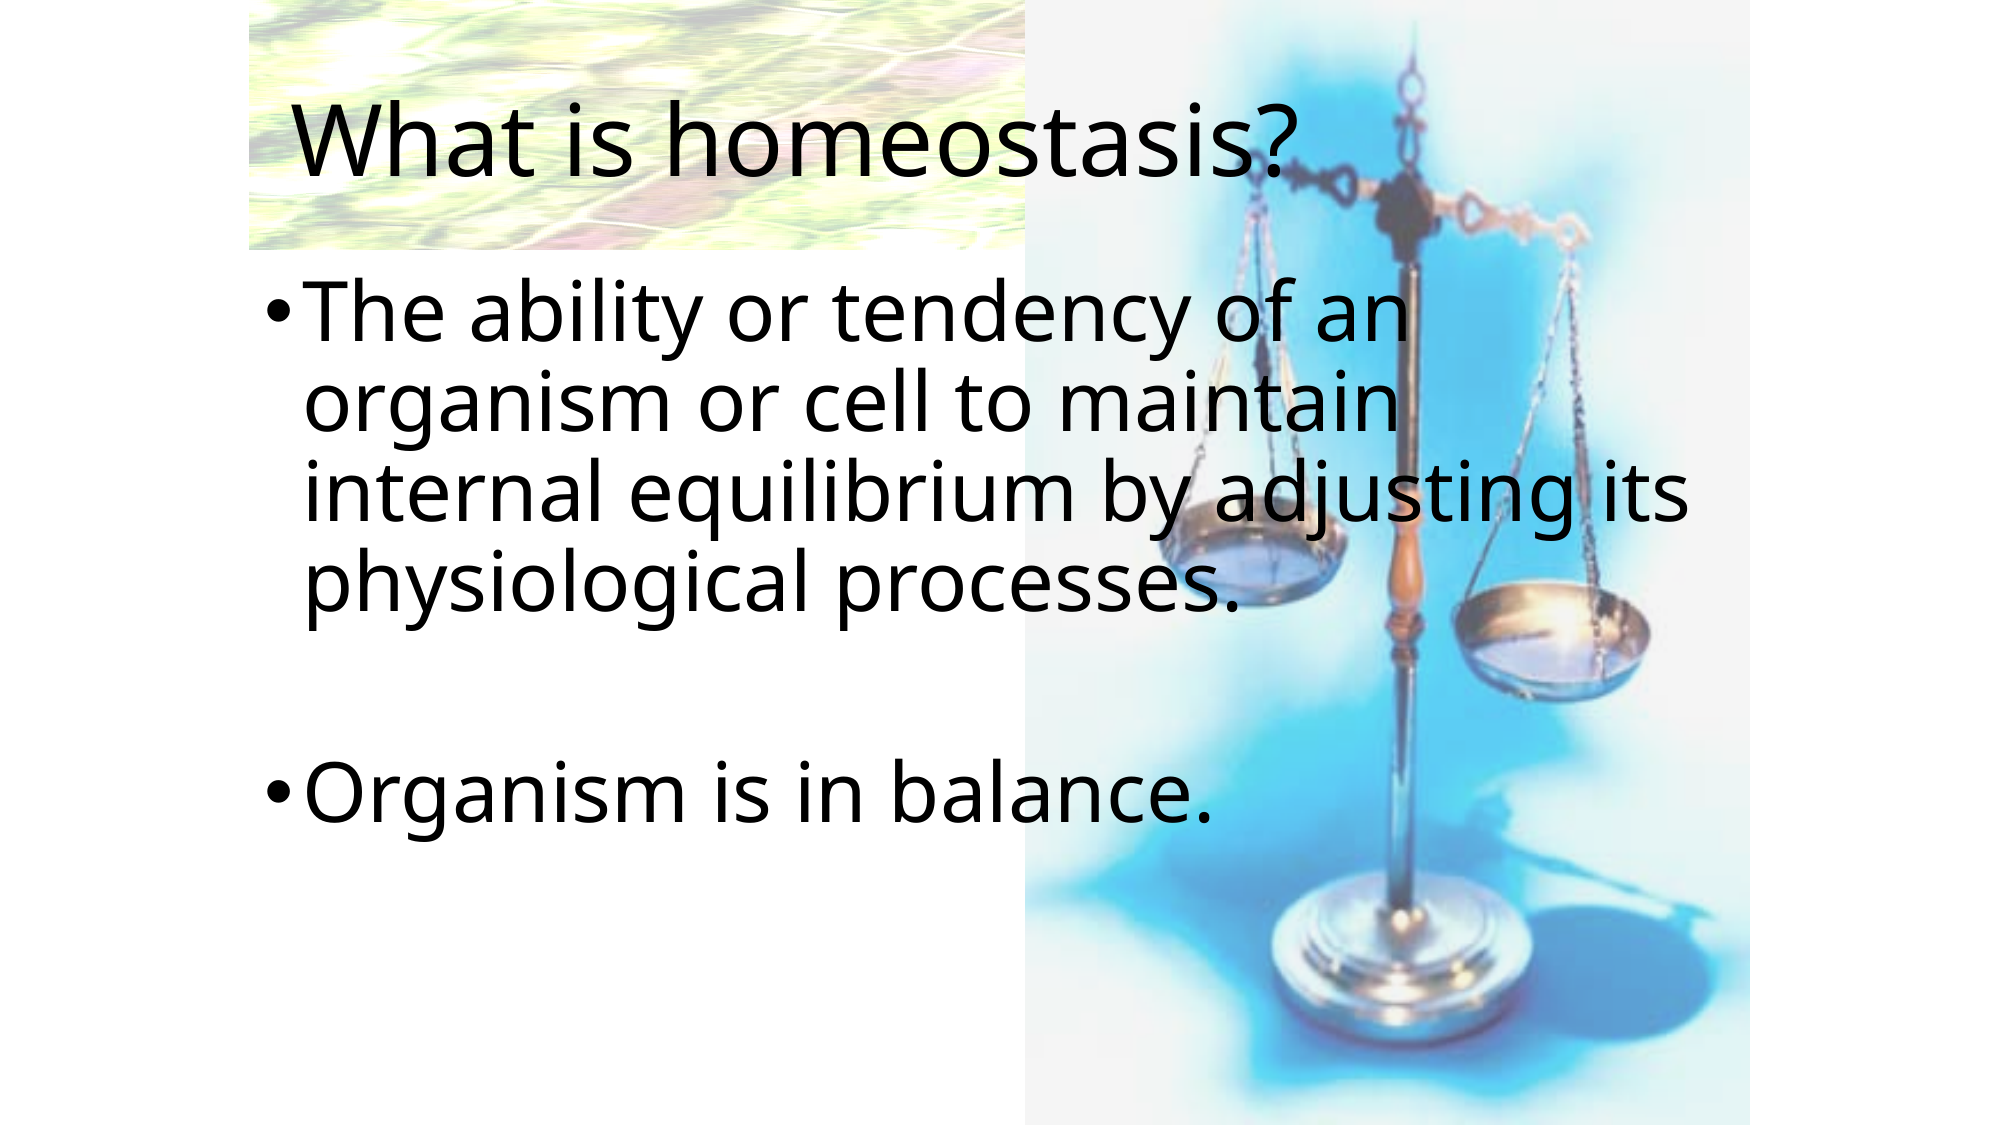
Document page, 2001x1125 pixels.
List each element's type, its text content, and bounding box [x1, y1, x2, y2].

picture [249, 0, 1751, 1125]
list The ability or tendency of an organism or cell to maintain internal equilibrium by adjusting its physiological processes. Organism is in balance. [249, 262, 1024, 1005]
